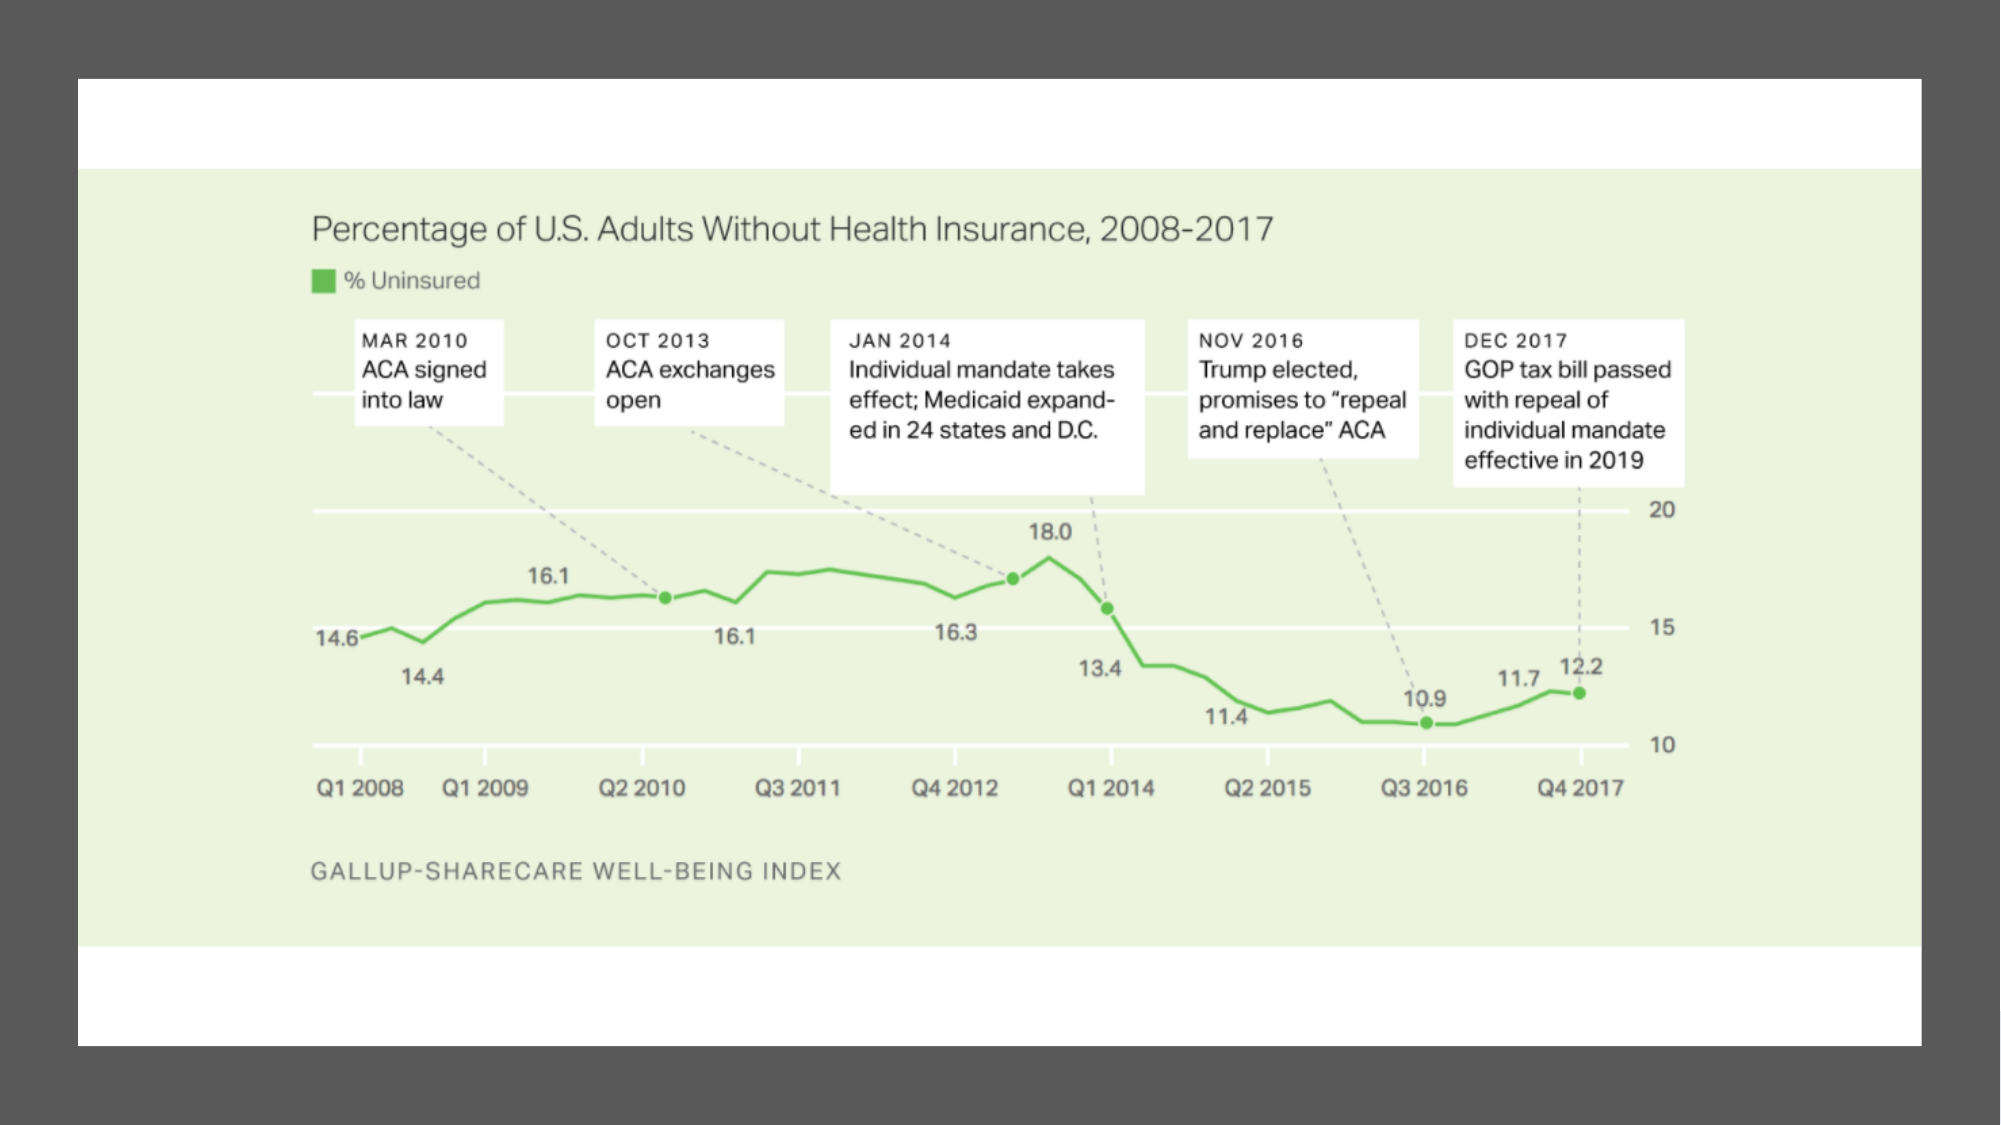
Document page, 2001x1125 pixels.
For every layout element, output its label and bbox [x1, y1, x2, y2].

picture [78, 150, 1921, 975]
text_box [0, 0, 2000, 1125]
text_box [77, 78, 1923, 1047]
